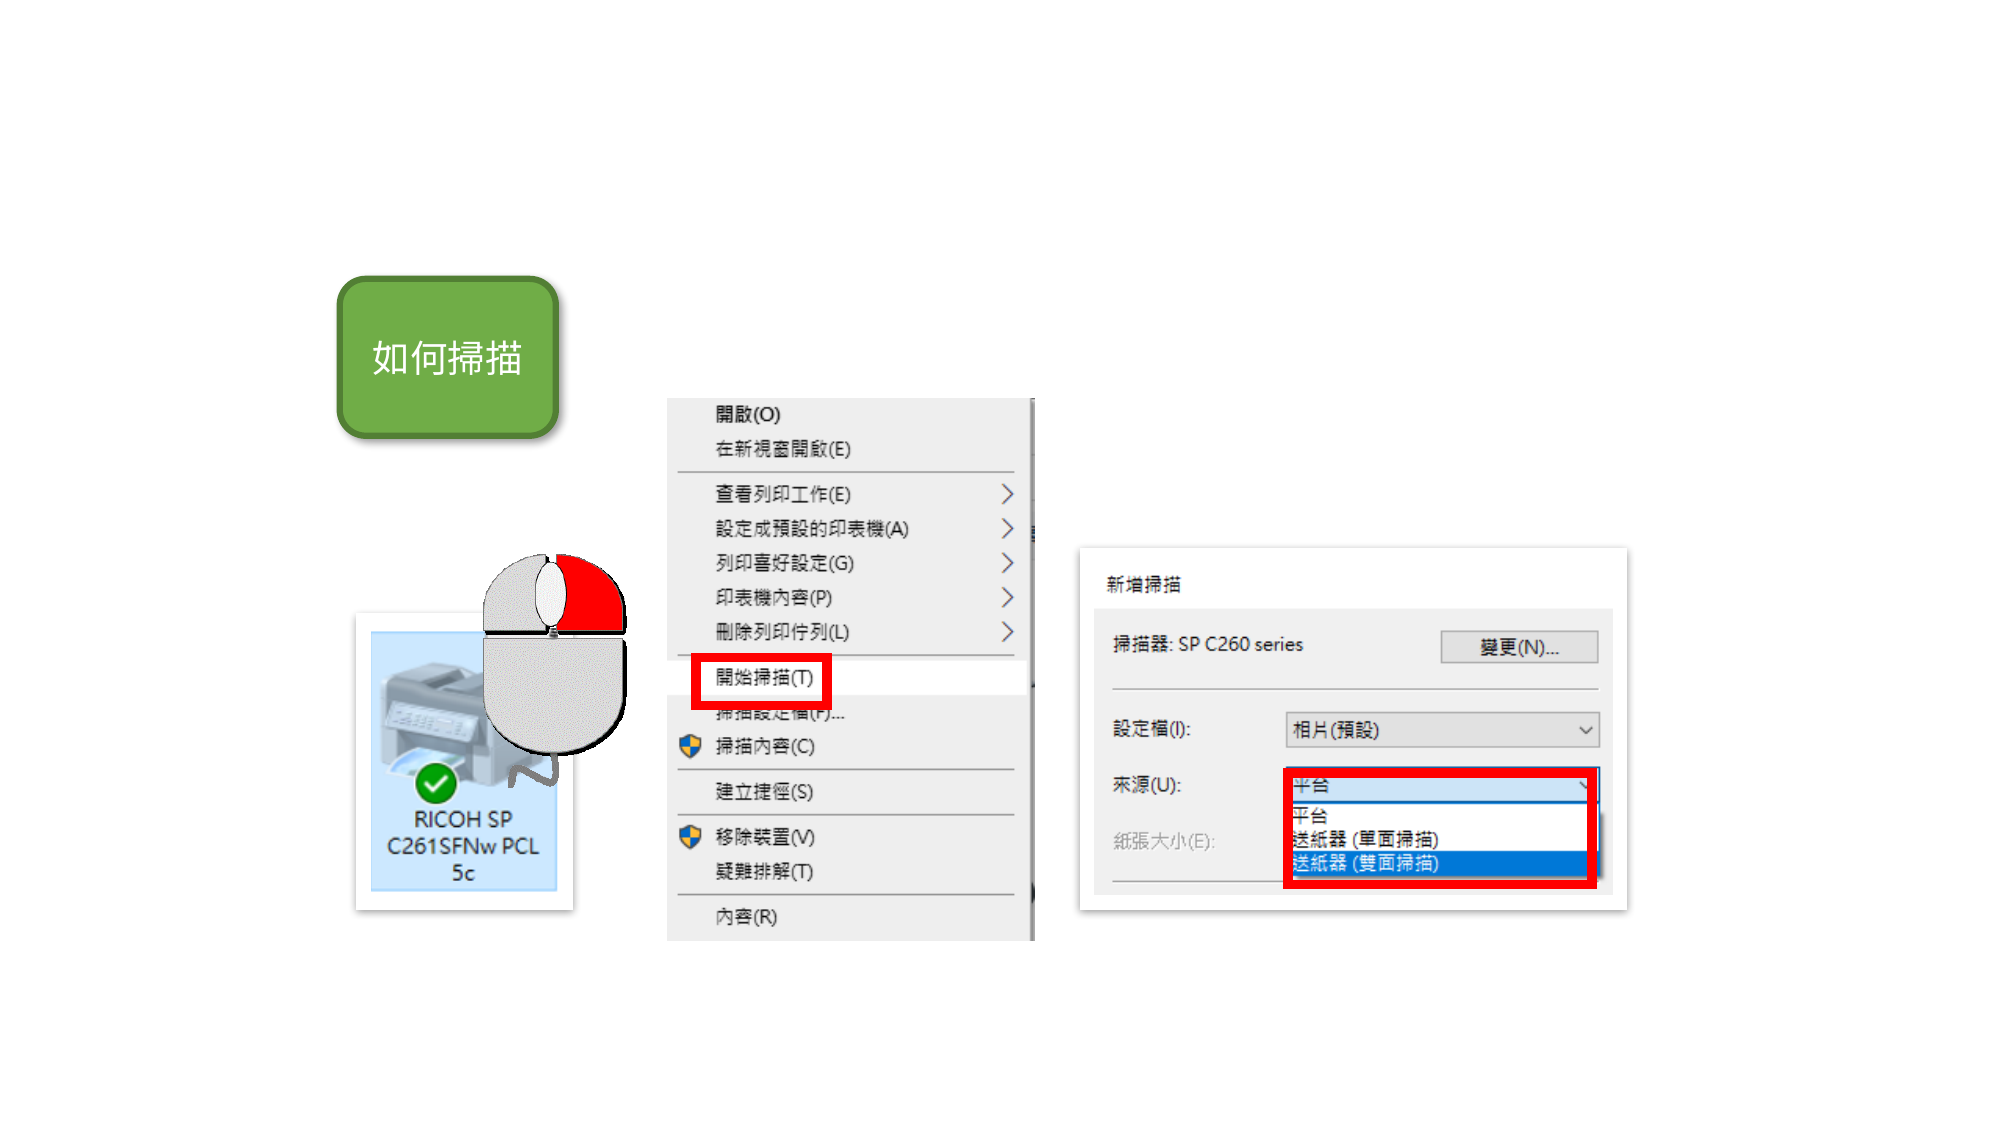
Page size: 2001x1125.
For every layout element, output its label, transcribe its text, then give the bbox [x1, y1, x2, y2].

picture [370, 551, 630, 895]
text_box 如何掃描 [338, 277, 557, 437]
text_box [1094, 562, 1613, 895]
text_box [667, 398, 1035, 941]
